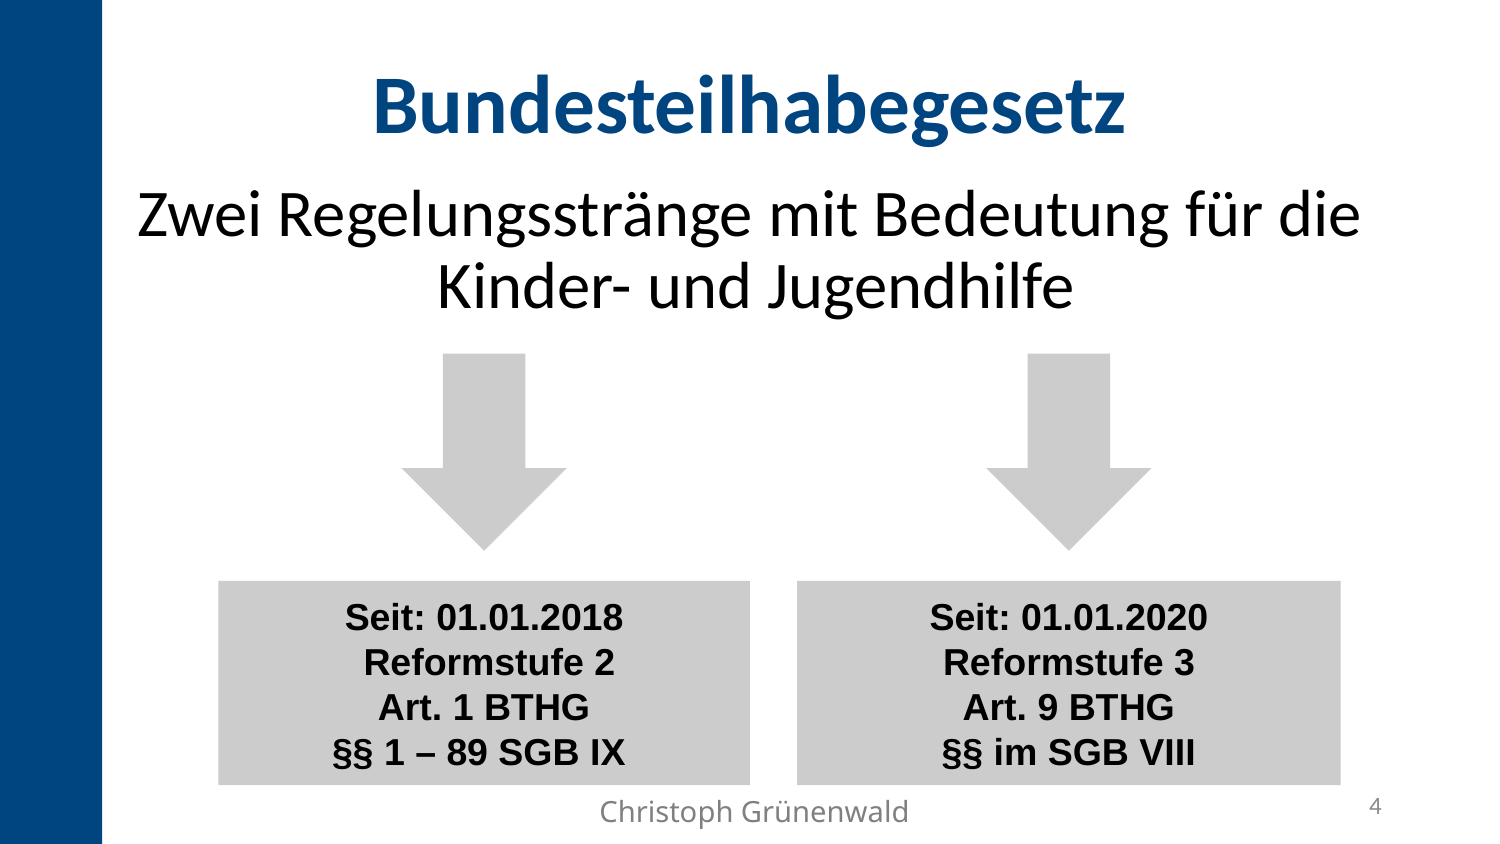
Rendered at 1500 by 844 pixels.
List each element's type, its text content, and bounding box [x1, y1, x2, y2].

text_box Seit: 01.01.2020 Reformstufe 3 Art. 9 BTHG §§ im SGB VIII [796, 580, 1342, 786]
slide_number 4 [1059, 782, 1397, 827]
text_box Seit: 01.01.2018 Reformstufe 2 Art. 1 BTHG §§ 1 – 89 SGB IX [217, 580, 751, 786]
list Bundesteilhabegesetz Zwei Regelungsstränge mit Bedeutung für die Kinder- und Jugendhilfe [75, 54, 1425, 599]
text_box [398, 352, 570, 553]
text_box [983, 352, 1155, 553]
